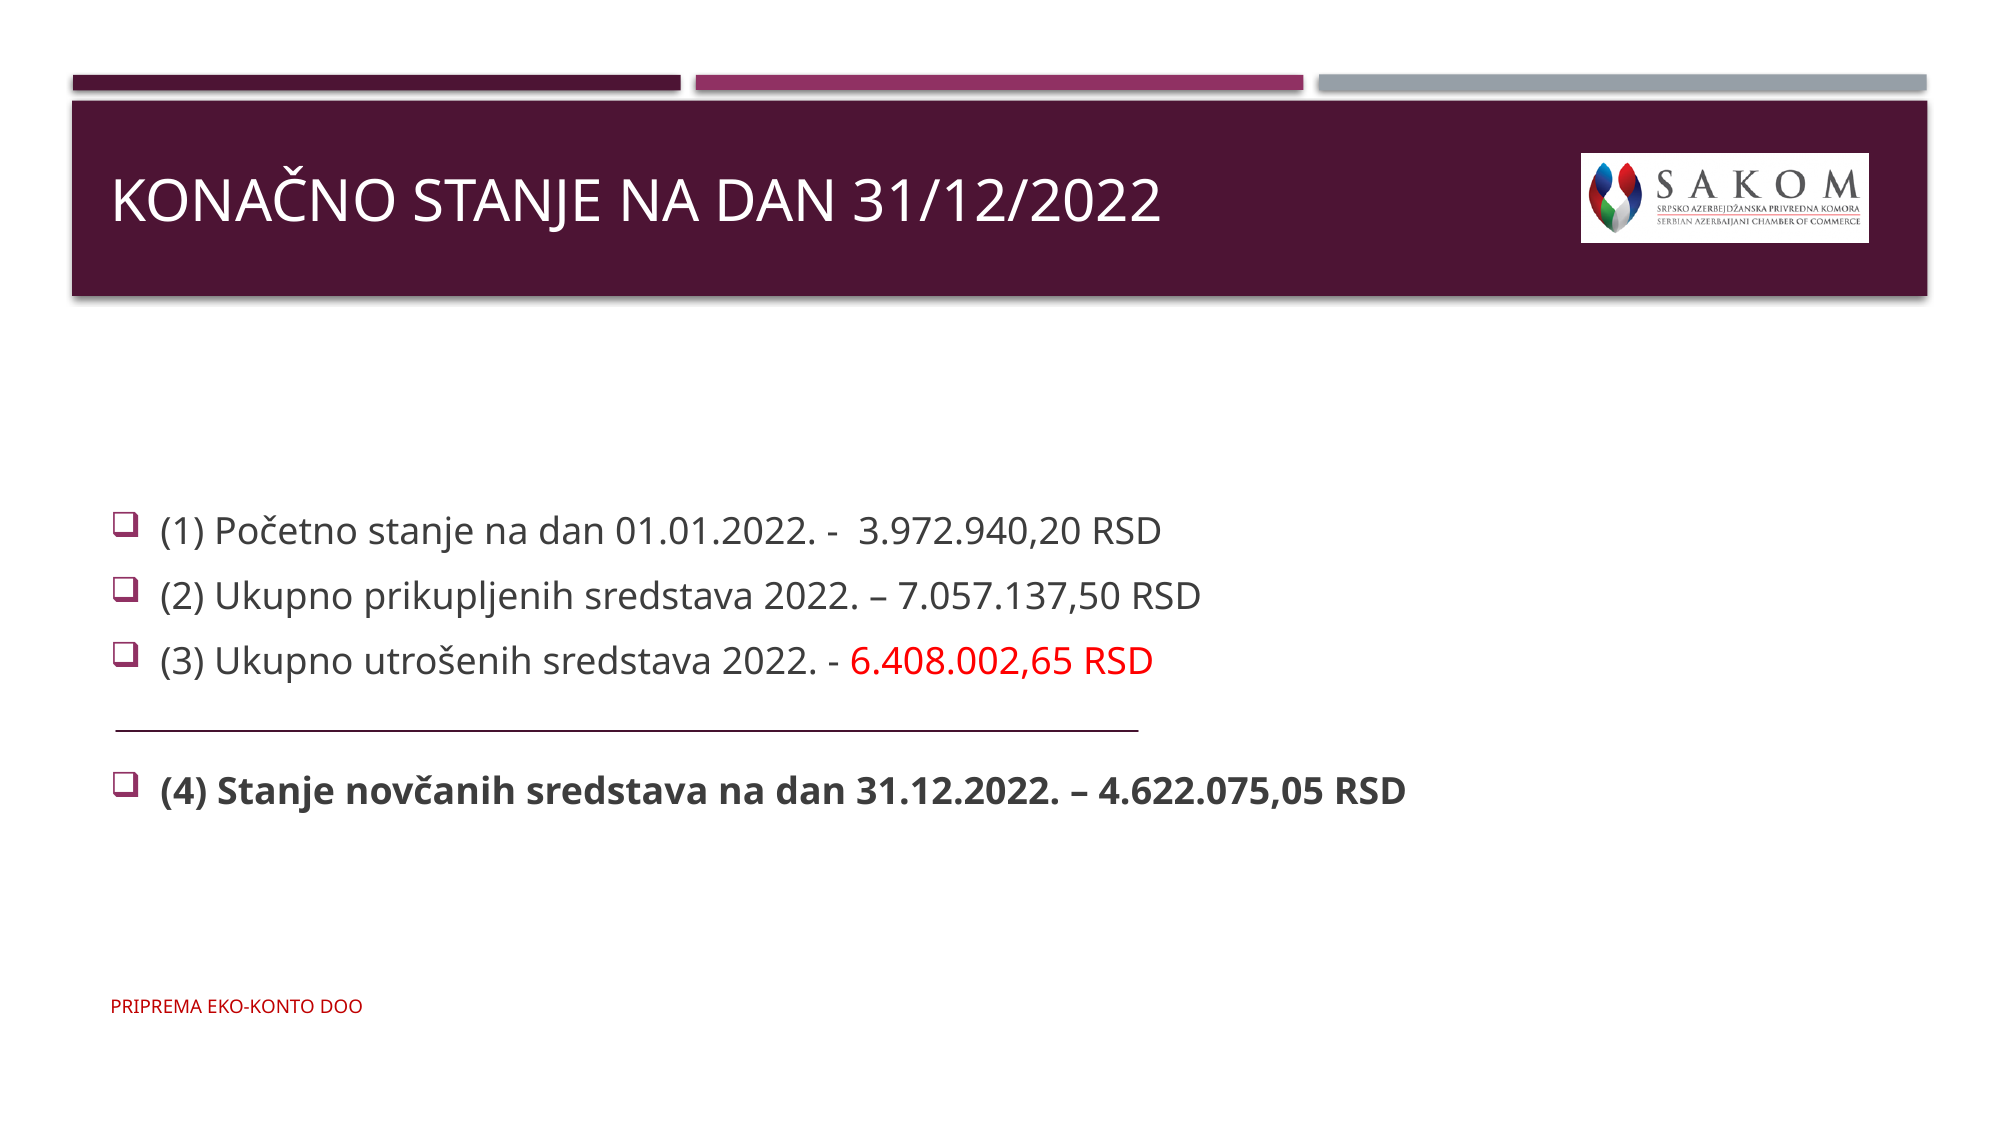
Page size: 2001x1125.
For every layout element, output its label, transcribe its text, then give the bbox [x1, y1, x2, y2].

title Konačno stanje na dan 31/12/2022 [95, 115, 1905, 282]
picture [1580, 153, 1870, 244]
footer PRIPREMA eko-konto doo [95, 976, 1230, 1037]
list (1) Početno stanje na dan 01.01.2022. - 3.972.940,20 RSD (2) Ukupno prikupljenih sredstava 2022. – 7.057.137,50 RSD (3) Ukupno utrošenih sredstava 2022. - 6.408.002,65 RSD (4) Stanje novčanih sredstava na dan 31.12.2022. – 4.622.075,05 RSD [95, 357, 1905, 962]
